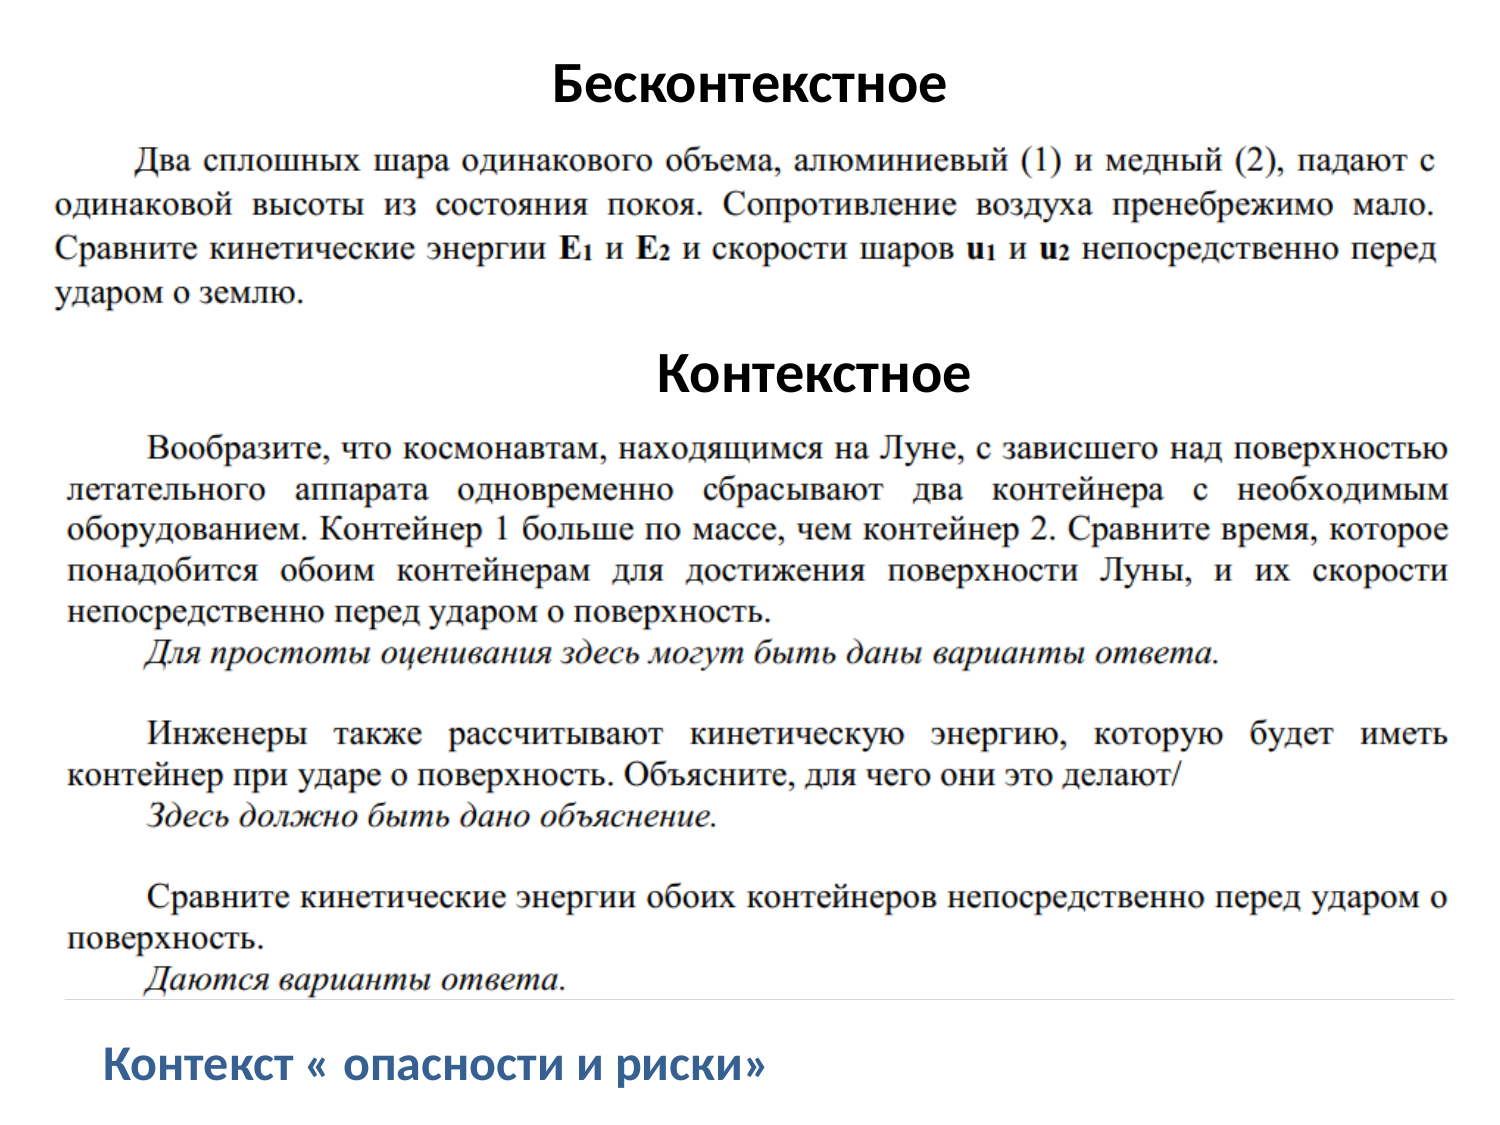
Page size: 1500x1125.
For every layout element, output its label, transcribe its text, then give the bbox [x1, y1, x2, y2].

picture [64, 432, 1455, 1000]
title Бесконтекстное [75, 45, 1425, 114]
text_box Контекстное [360, 326, 1270, 411]
text_box Контекст « опасности и риски» [88, 1023, 1412, 1098]
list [41, 136, 1448, 315]
